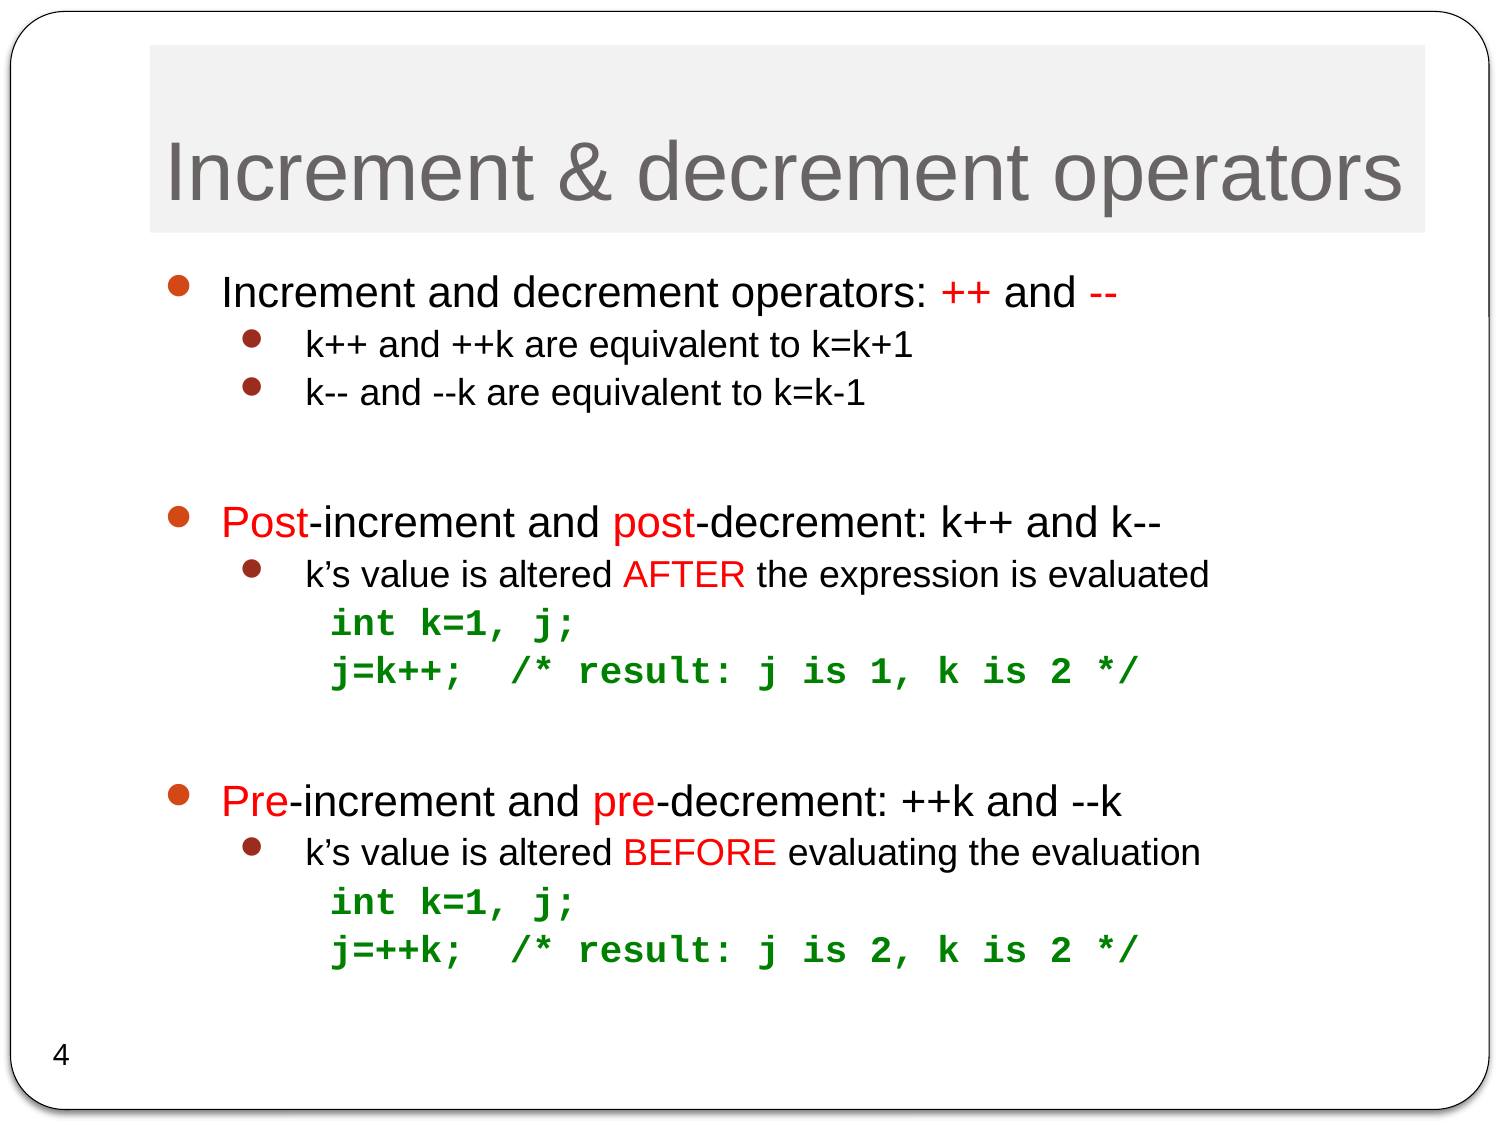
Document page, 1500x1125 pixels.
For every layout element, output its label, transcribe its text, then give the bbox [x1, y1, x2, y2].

title Increment & decrement operators [150, 45, 1425, 233]
list Increment and decrement operators: ++ and -- k++ and ++k are equivalent to k=k+1 k-- and --k are equivalent to k=k-1 Post-increment and post-decrement: k++ and k-- k’s value is altered AFTER the expression is evaluated int k=1, j; j=k++; /* result: j is 1, k is 2 */ Pre-increment and pre-decrement: ++k and --k k’s value is altered BEFORE evaluating the evaluation int k=1, j; j=++k; /* result: j is 2, k is 2 */ [150, 262, 1425, 988]
slide_number 4 [23, 1018, 99, 1094]
